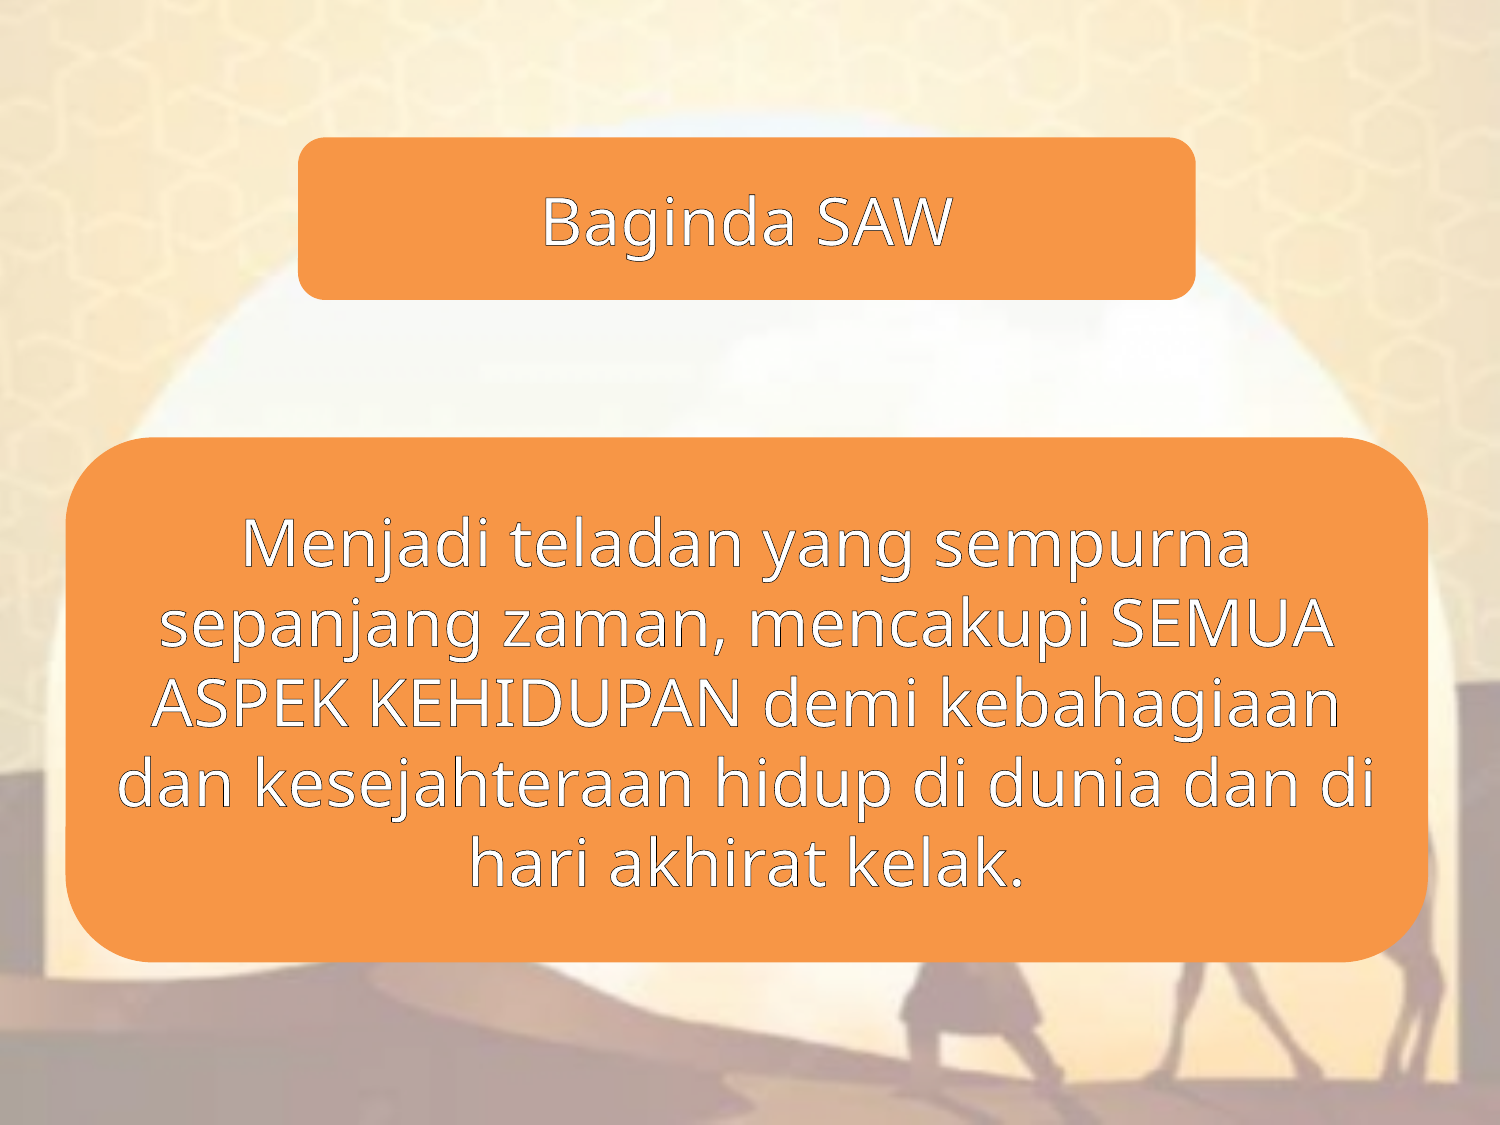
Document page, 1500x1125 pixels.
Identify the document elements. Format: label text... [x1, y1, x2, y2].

text_box Baginda SAW [297, 137, 1196, 300]
text_box Menjadi teladan yang sempurna sepanjang zaman, mencakupi SEMUA ASPEK KEHIDUPAN demi kebahagiaan dan kesejahteraan hidup di dunia dan di hari akhirat kelak. [65, 437, 1429, 963]
